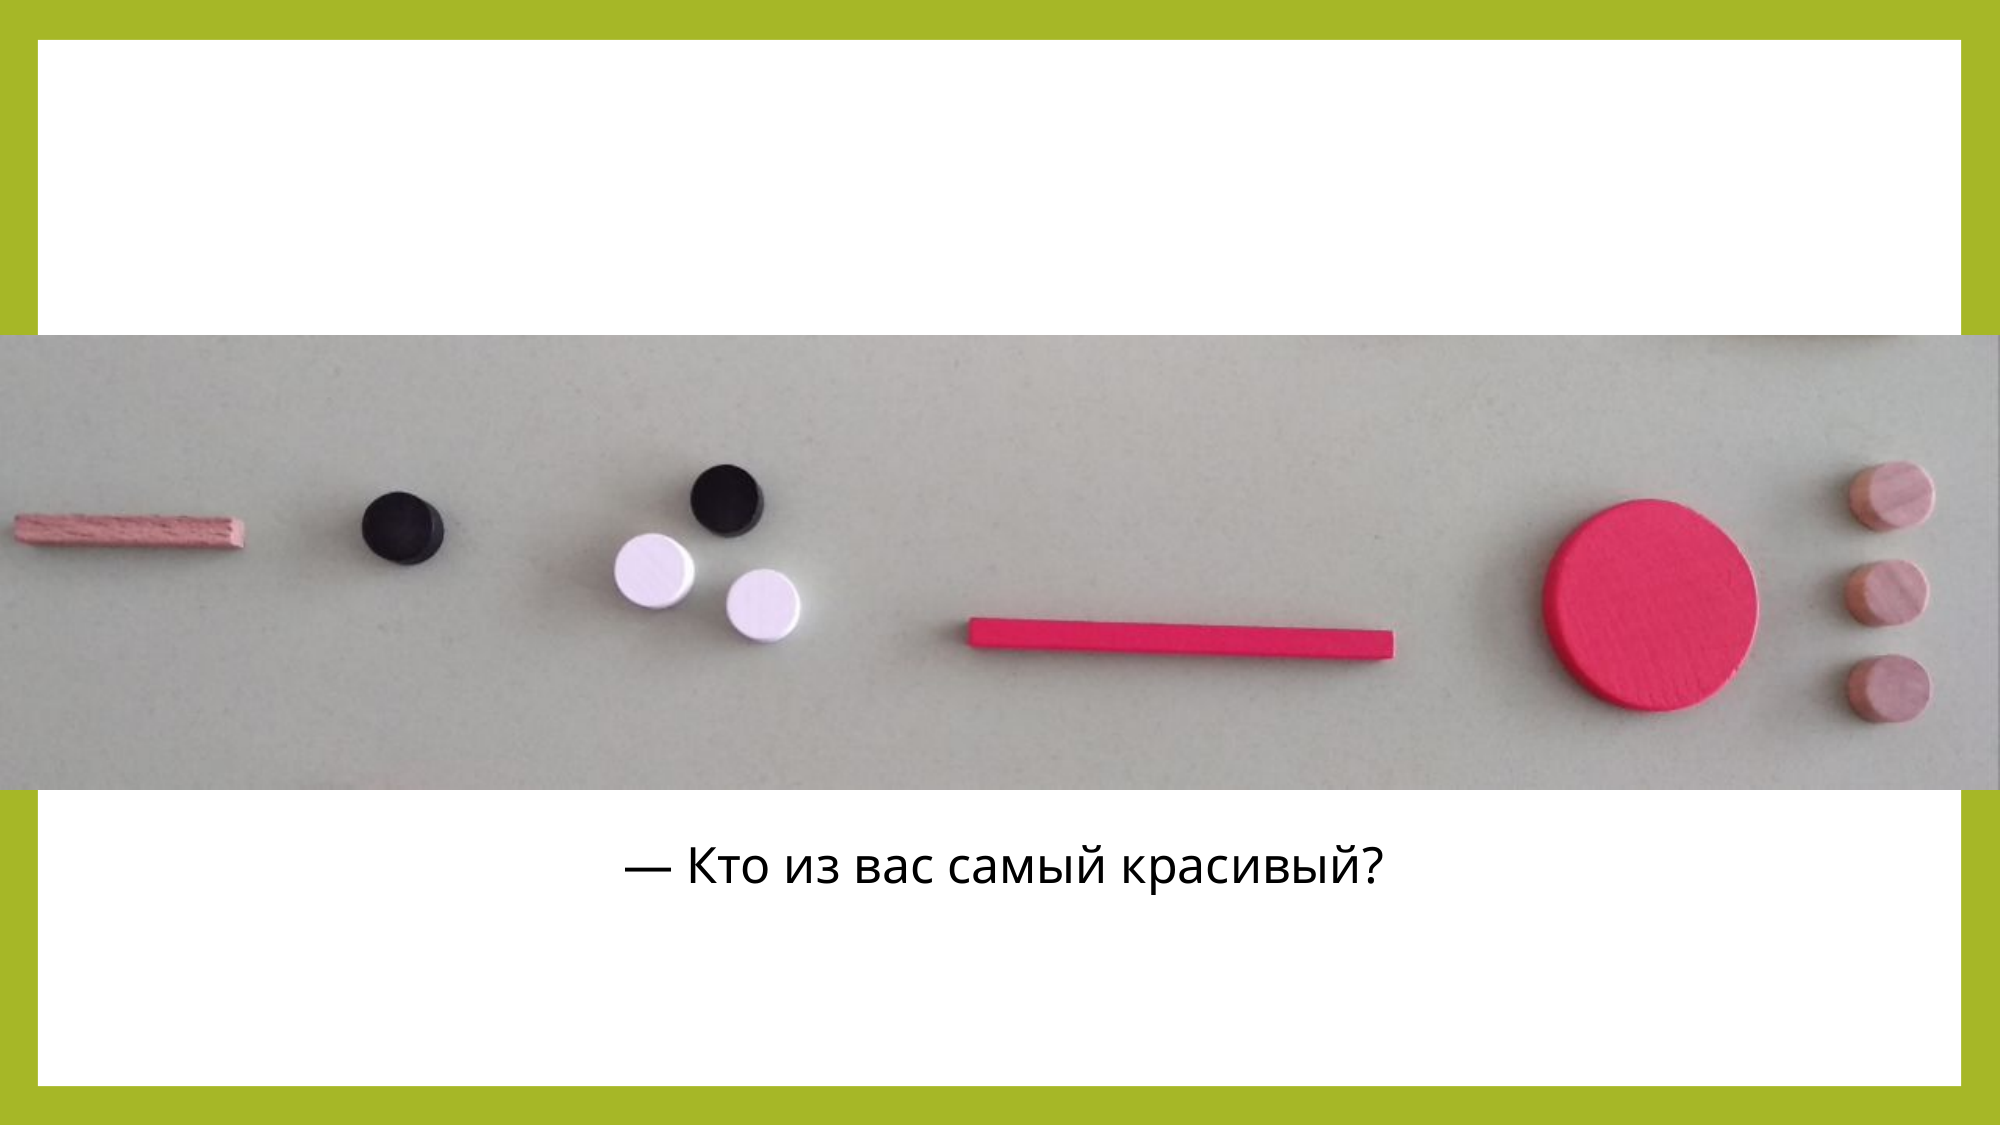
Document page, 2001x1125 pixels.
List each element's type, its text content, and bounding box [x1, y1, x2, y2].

picture [0, 334, 2000, 791]
text_box — Кто из вас самый красивый? [65, 826, 1929, 961]
